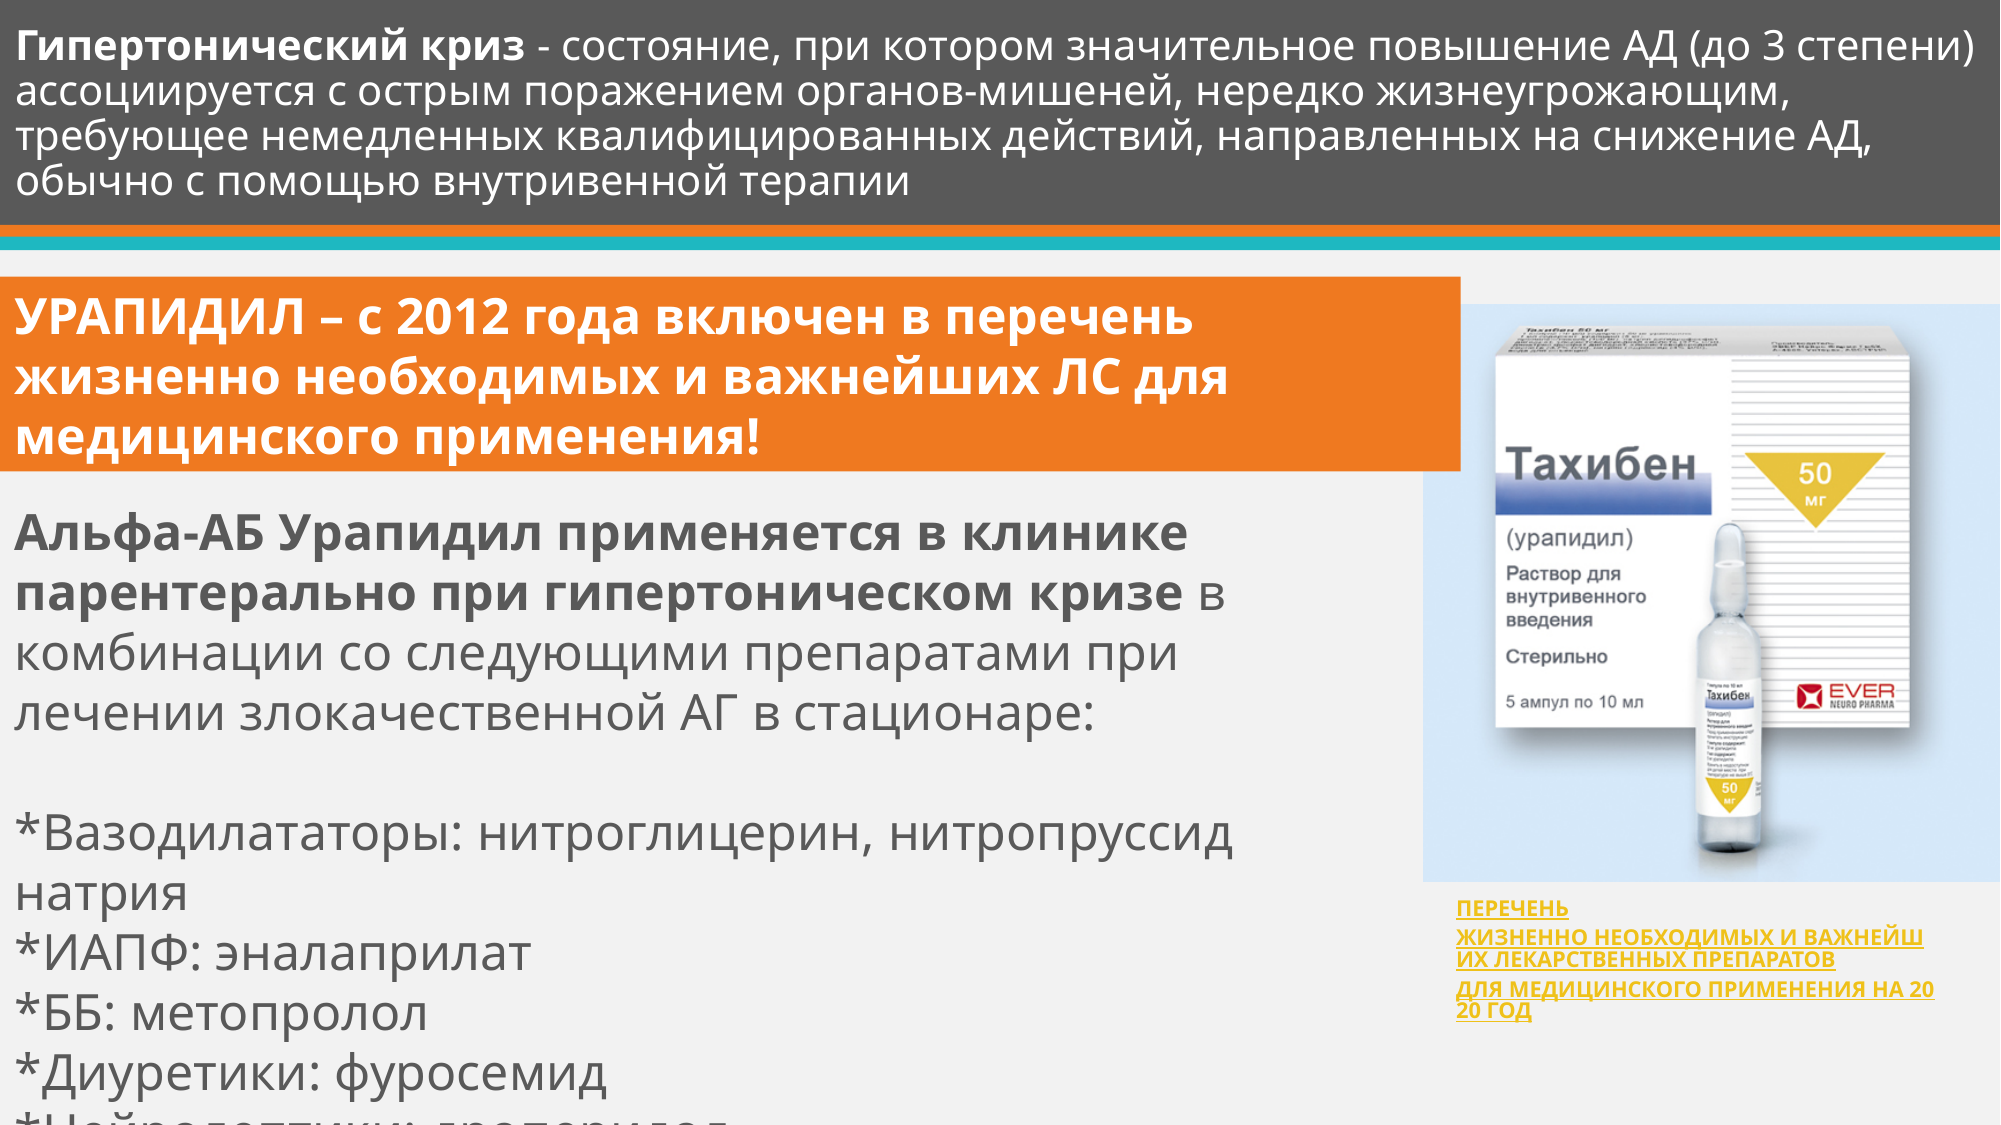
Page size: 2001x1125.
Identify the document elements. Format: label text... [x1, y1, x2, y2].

title Гипертонический криз - cостояние, при котором значительное повышение АД (до 3 степени) ассоциируется с острым поражением органов-мишеней, нередко жизнеугрожающим, требующее немедленных квалифицированных действий, направленных на снижение АД, обычно с помощью внутривенной терапии [0, 41, 2000, 212]
text_box ПЕРЕЧЕНЬ ЖИЗНЕННО НЕОБХОДИМЫХ И ВАЖНЕЙШИХ ЛЕКАРСТВЕННЫХ ПРЕПАРАТОВ ДЛЯ МЕДИЦИНСКОГО ПРИМЕНЕНИЯ НА 2020 ГОД [1441, 887, 1952, 991]
text_box УРАПИДИЛ – с 2012 года включен в перечень жизненно необходимых и важнейших ЛС для медицинского применения! [0, 276, 1461, 472]
picture [1423, 304, 2000, 882]
text_box Альфа-АБ Урапидил применяется в клинике парентерально при гипертоническом кризе в комбинации со следующими препаратами при лечении злокачественной АГ в стационаре: *Вазодилататоры: нитроглицерин, нитропруссид натрия *ИАПФ: эналаприлат *ББ: метопролол *Диуретики: фуросемид *Нейролептики: дроперидол [0, 492, 1395, 1125]
